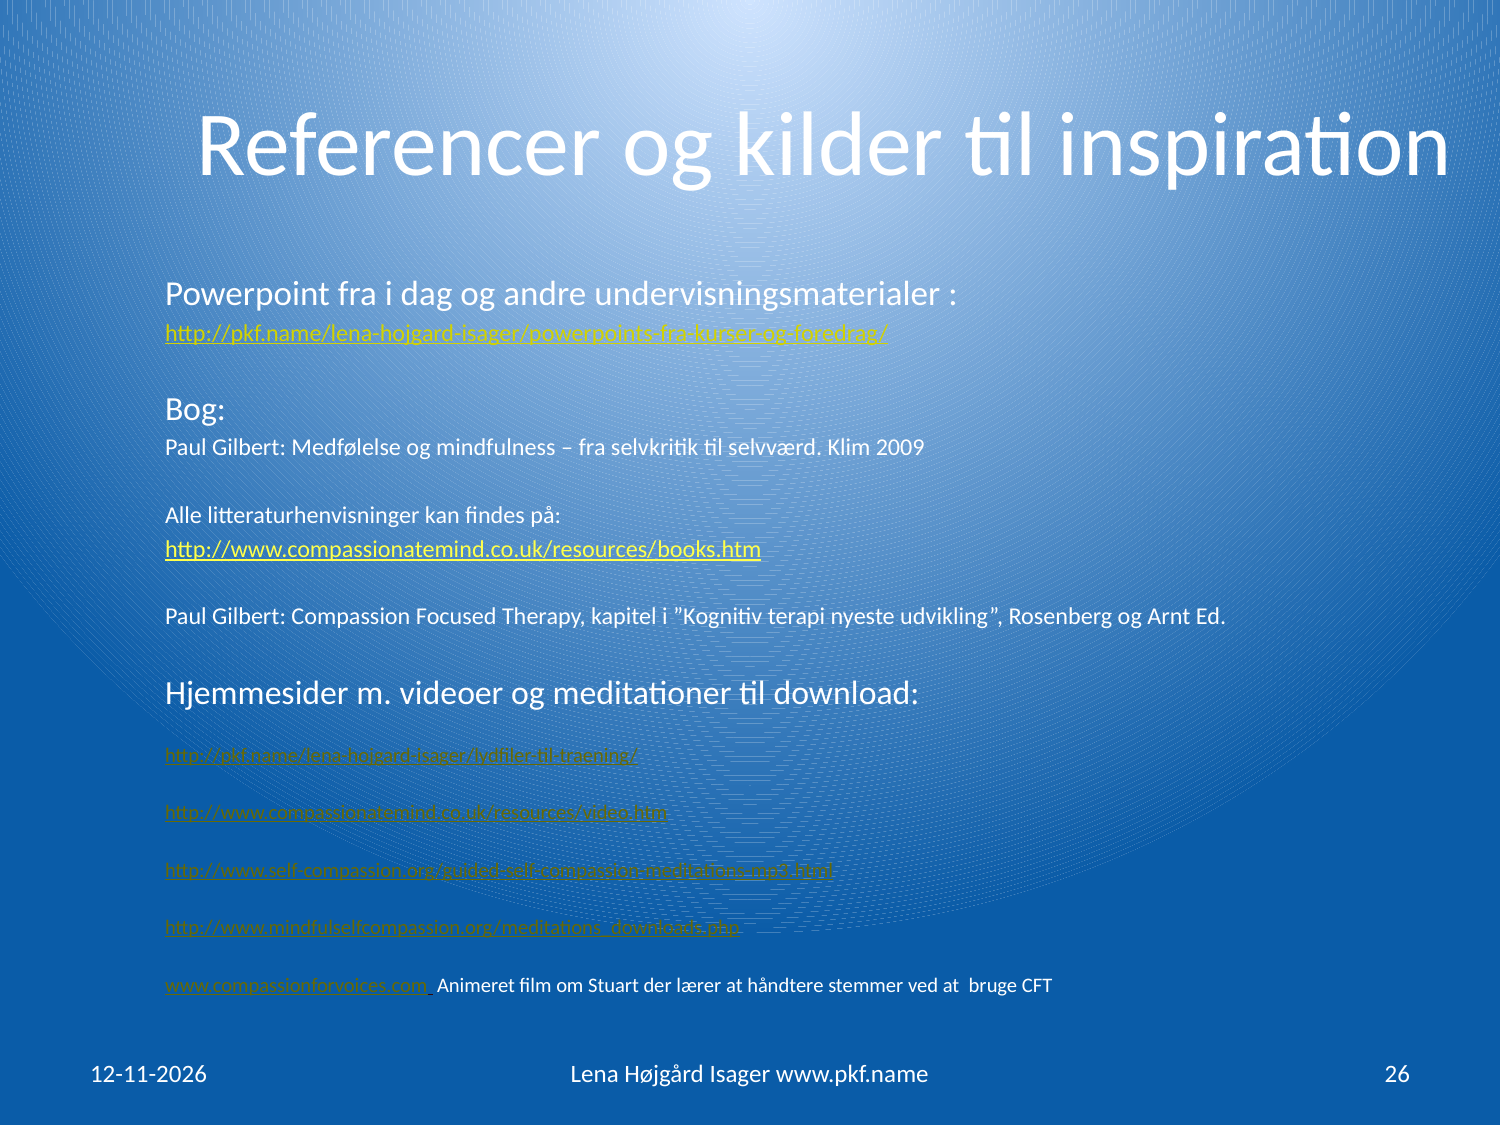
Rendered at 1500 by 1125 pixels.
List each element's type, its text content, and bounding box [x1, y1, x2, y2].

footer Lena Højgård Isager www.pkf.name [512, 1042, 988, 1103]
list Powerpoint fra i dag og andre undervisningsmaterialer : http://pkf.name/lena-hojgard-isager/powerpoints-fra-kurser-og-foredrag/ Bog: Paul Gilbert: Medfølelse og mindfulness – fra selvkritik til selvværd. Klim 2009 Alle litteraturhenvisninger kan findes på: http://www.compassionatemind.co.uk/resources/books.htm Paul Gilbert: Compassion Focused Therapy, kapitel i ”Kognitiv terapi nyeste udvikling”, Rosenberg og Arnt Ed. Hjemmesider m. videoer og meditationer til download: http://pkf.name/lena-hojgard-isager/lydfiler-til-traening/ http://www.compassionatemind.co.uk/resources/video.htm http://www.self-compassion.org/guided-self-compassion-meditations-mp3.html http://www.mindfulselfcompassion.org/meditations_downloads.php www.compassionforvoices.com Animeret film om Stuart der lærer at håndtere stemmer ved at bruge CFT [150, 262, 1500, 1005]
slide_number 26 [1074, 1042, 1425, 1103]
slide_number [75, 1042, 425, 1103]
title Referencer og kilder til inspiration [150, 45, 1500, 233]
